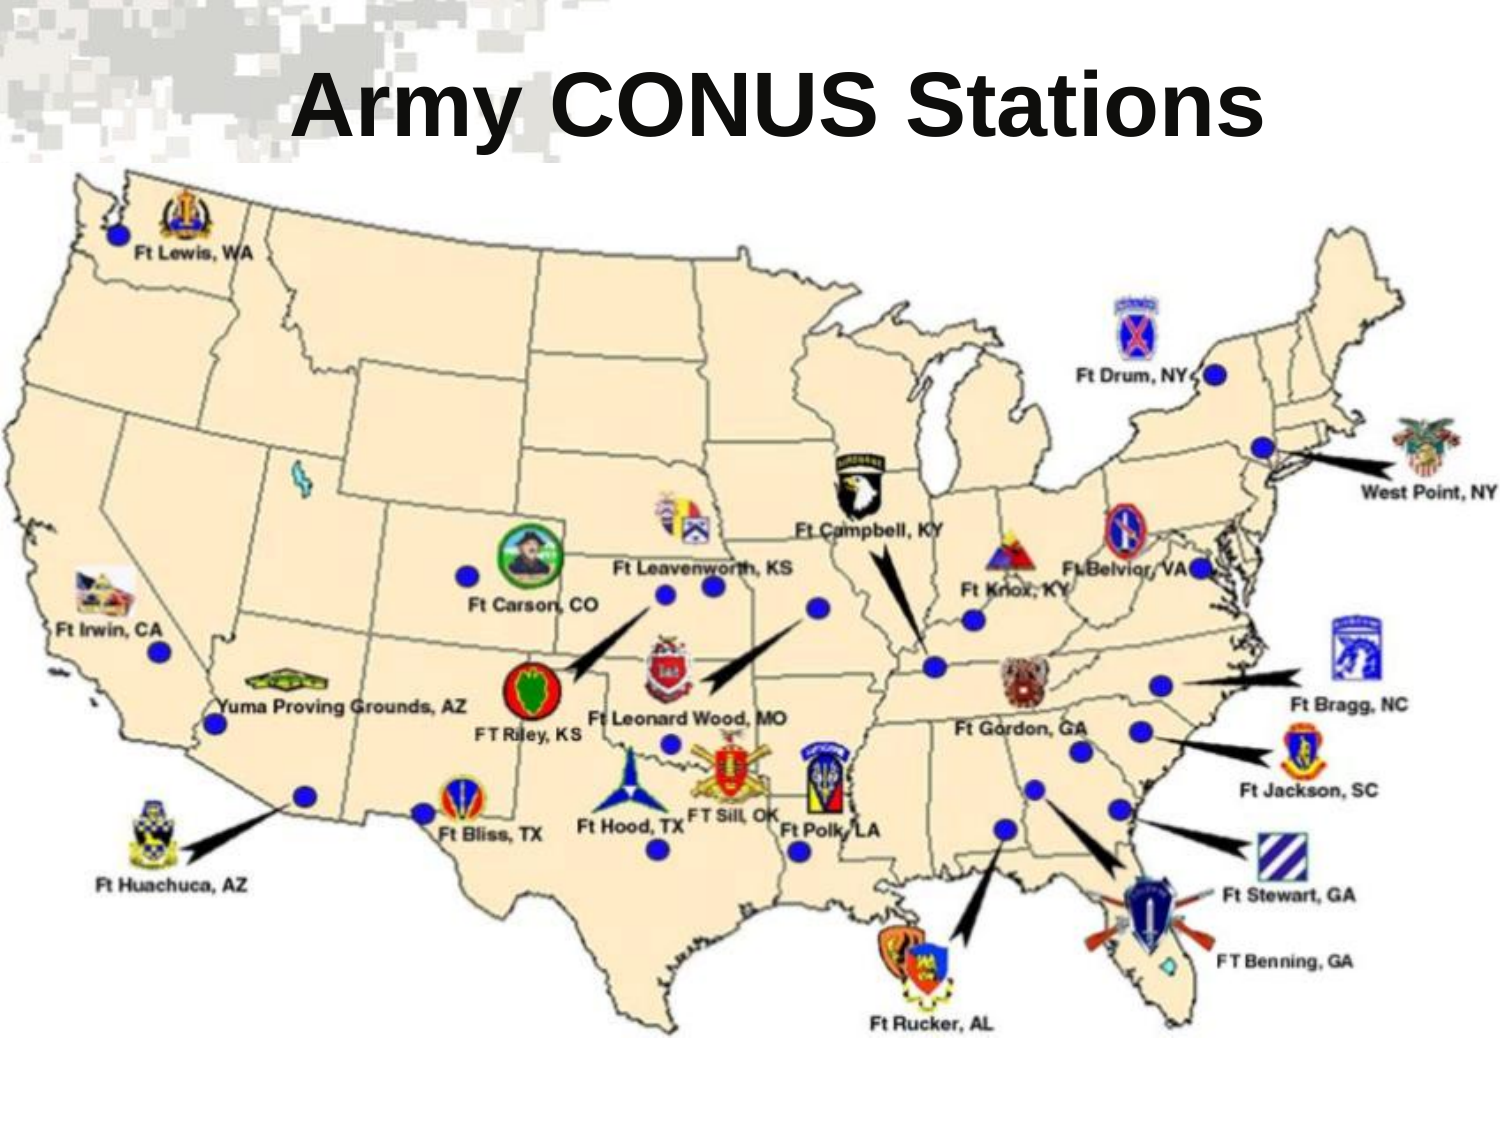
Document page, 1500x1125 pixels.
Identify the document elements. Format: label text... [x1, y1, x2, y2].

picture [0, 0, 1500, 1038]
text_box Army CONUS Stations [274, 37, 1438, 161]
